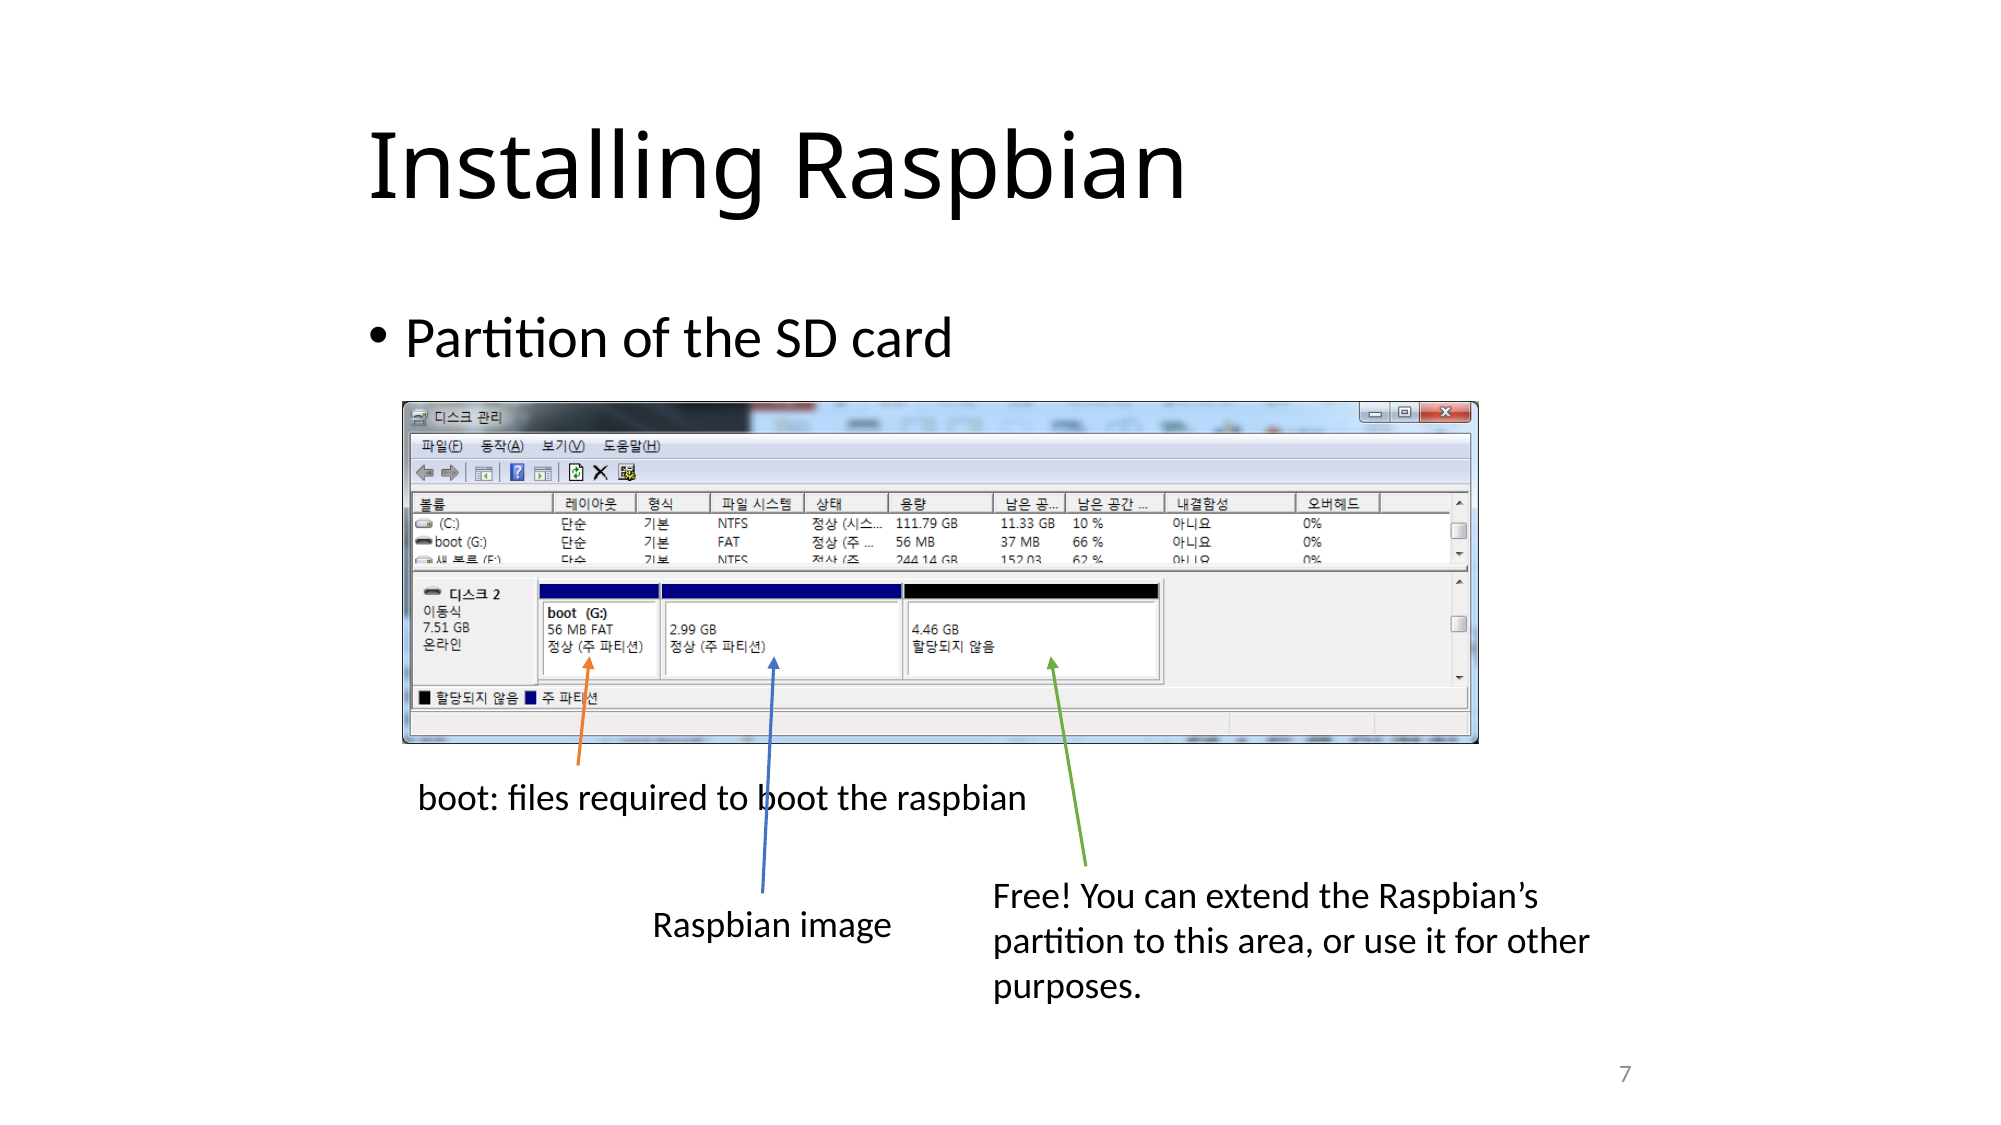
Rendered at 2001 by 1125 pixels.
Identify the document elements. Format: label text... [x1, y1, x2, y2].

text_box Raspbian image [637, 892, 911, 954]
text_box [1050, 656, 1086, 867]
picture [402, 401, 1479, 744]
text_box boot: files required to boot the raspbian [775, 765, 1050, 827]
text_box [762, 656, 775, 894]
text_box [577, 656, 590, 766]
slide_number 7 [1309, 1042, 1647, 1103]
list Partition of the SD card [353, 299, 1647, 1014]
text_box boot: files required to boot the raspbian [402, 765, 762, 827]
title Installing Raspbian [353, 59, 1647, 278]
text_box Free! You can extend the Raspbian’s partition to this area, or use it for other purposes. [977, 864, 1641, 1016]
